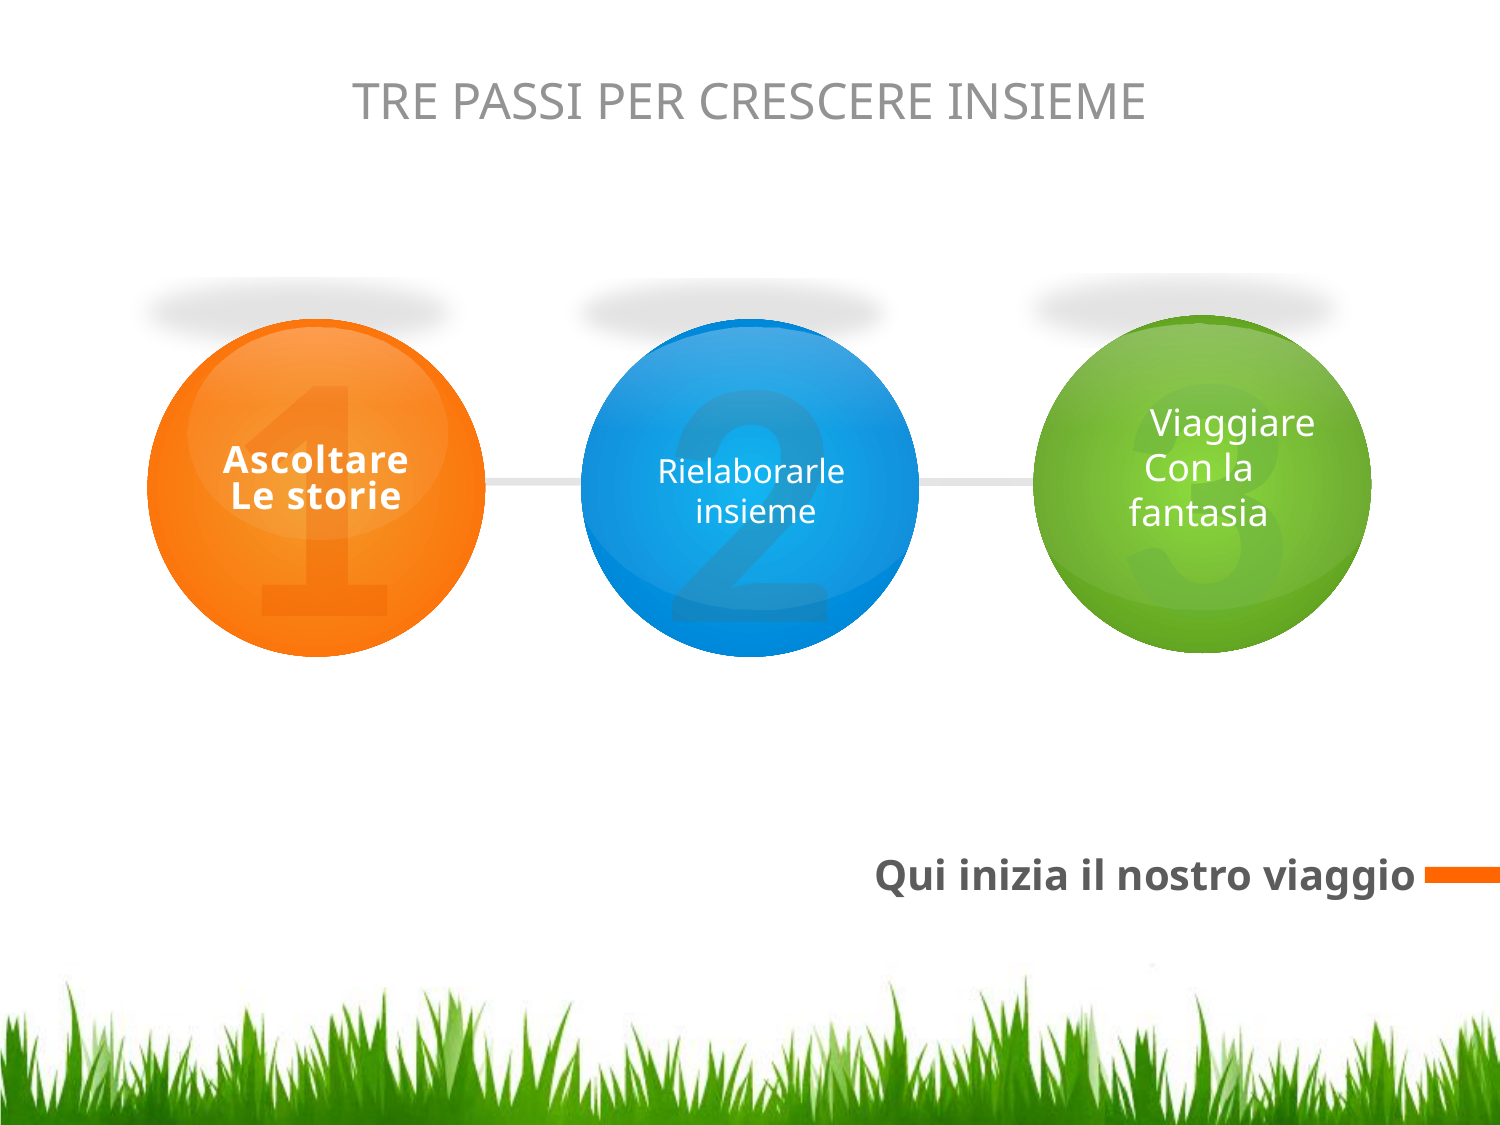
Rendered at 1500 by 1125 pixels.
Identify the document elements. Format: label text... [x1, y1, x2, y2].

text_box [572, 260, 940, 706]
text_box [1009, 255, 1389, 700]
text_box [147, 255, 486, 700]
picture [0, 962, 1500, 1125]
text_box Qui inizia il nostro viaggio [123, 841, 1432, 907]
text_box [1423, 865, 1500, 885]
text_box TRE PASSI PER CRESCERE INSIEME [99, 62, 1400, 179]
